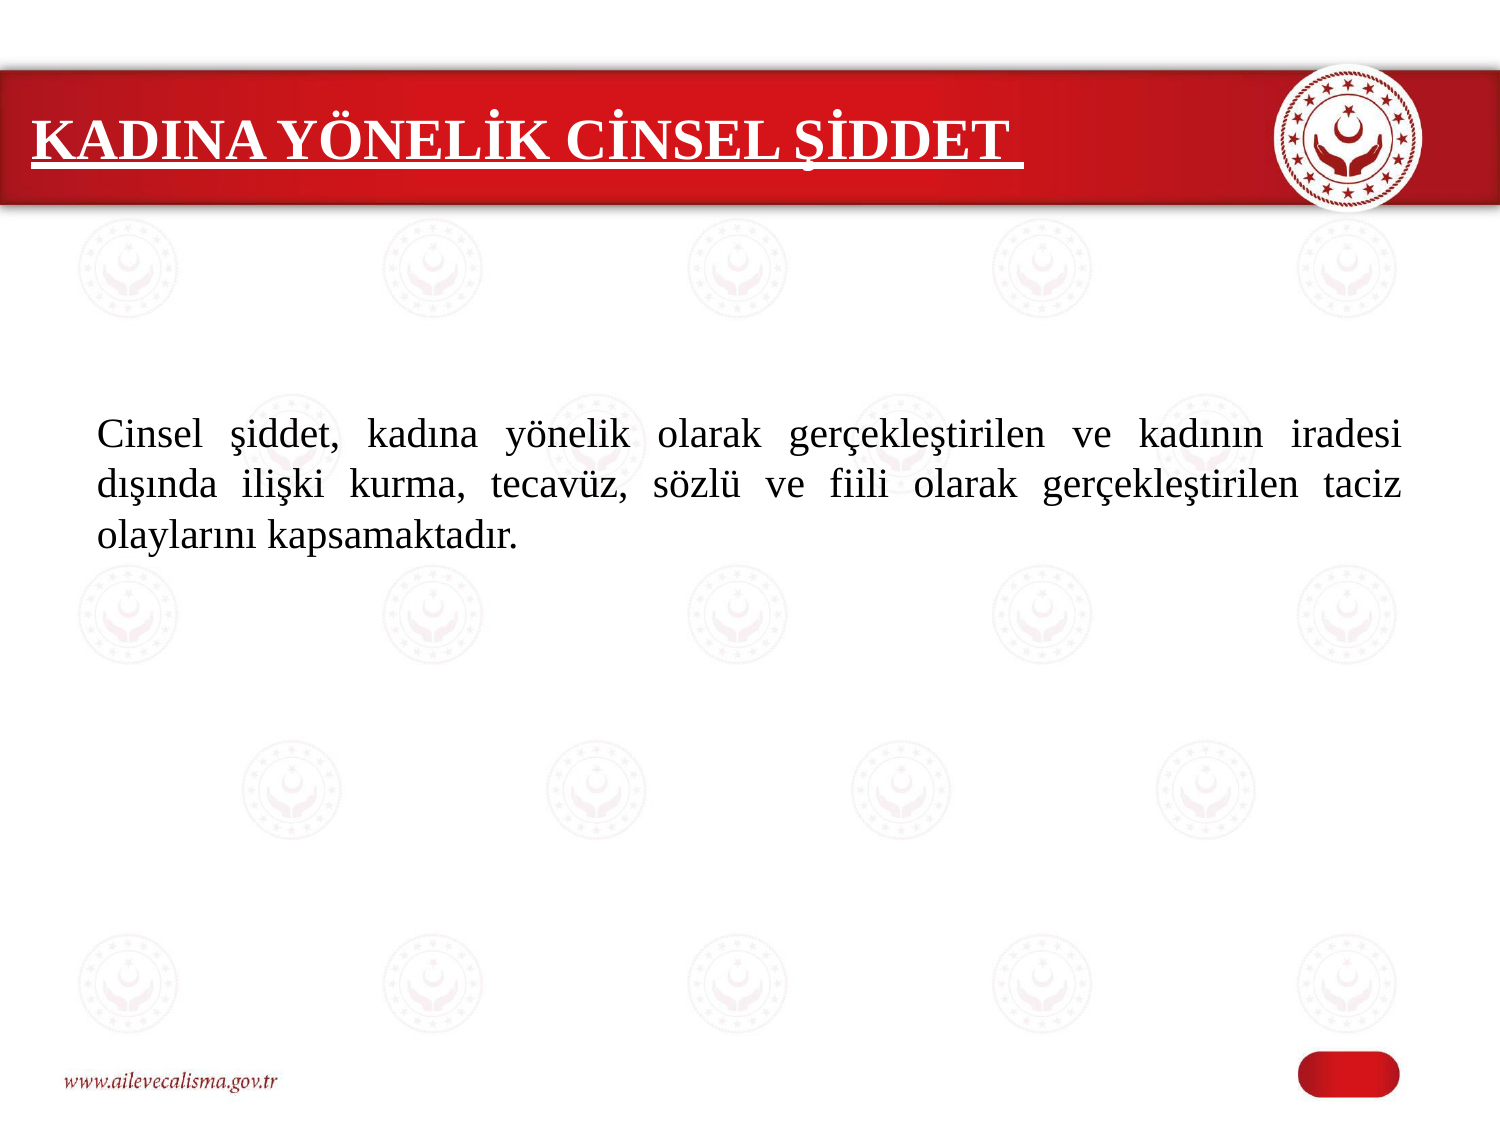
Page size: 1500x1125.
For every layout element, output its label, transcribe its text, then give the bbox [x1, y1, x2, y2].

title KADINA YÖNELİK CİNSEL ŞİDDET [31, 100, 1469, 253]
list Cinsel şiddet, kadına yönelik olarak gerçekleştirilen ve kadının iradesi dışında ilişki kurma, tecavüz, sözlü ve fiili olarak gerçekleştirilen taciz olaylarını kapsamaktadır. [96, 356, 1404, 559]
picture [0, 0, 1500, 1125]
